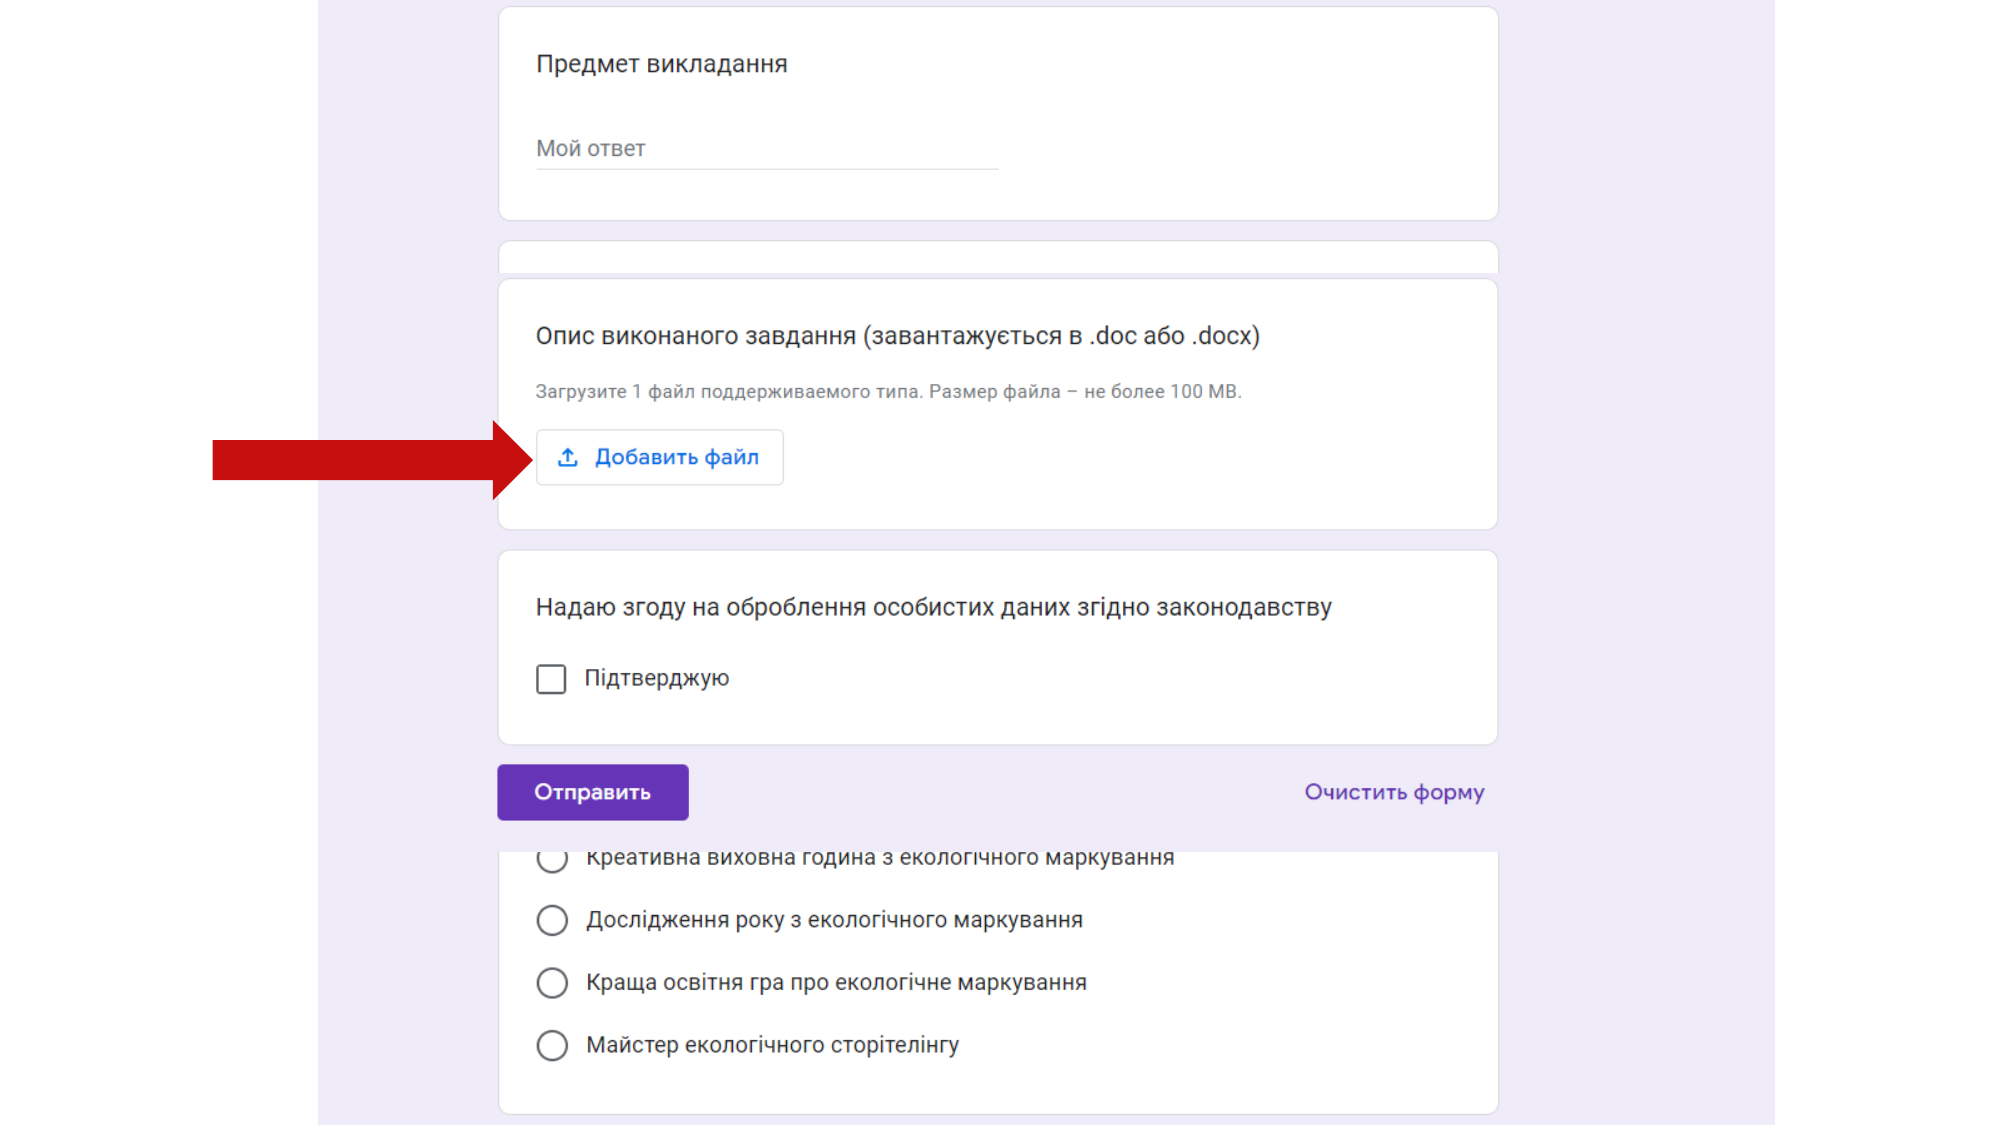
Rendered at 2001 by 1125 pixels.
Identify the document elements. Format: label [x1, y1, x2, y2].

picture [318, 0, 1775, 1125]
text_box [211, 438, 318, 482]
